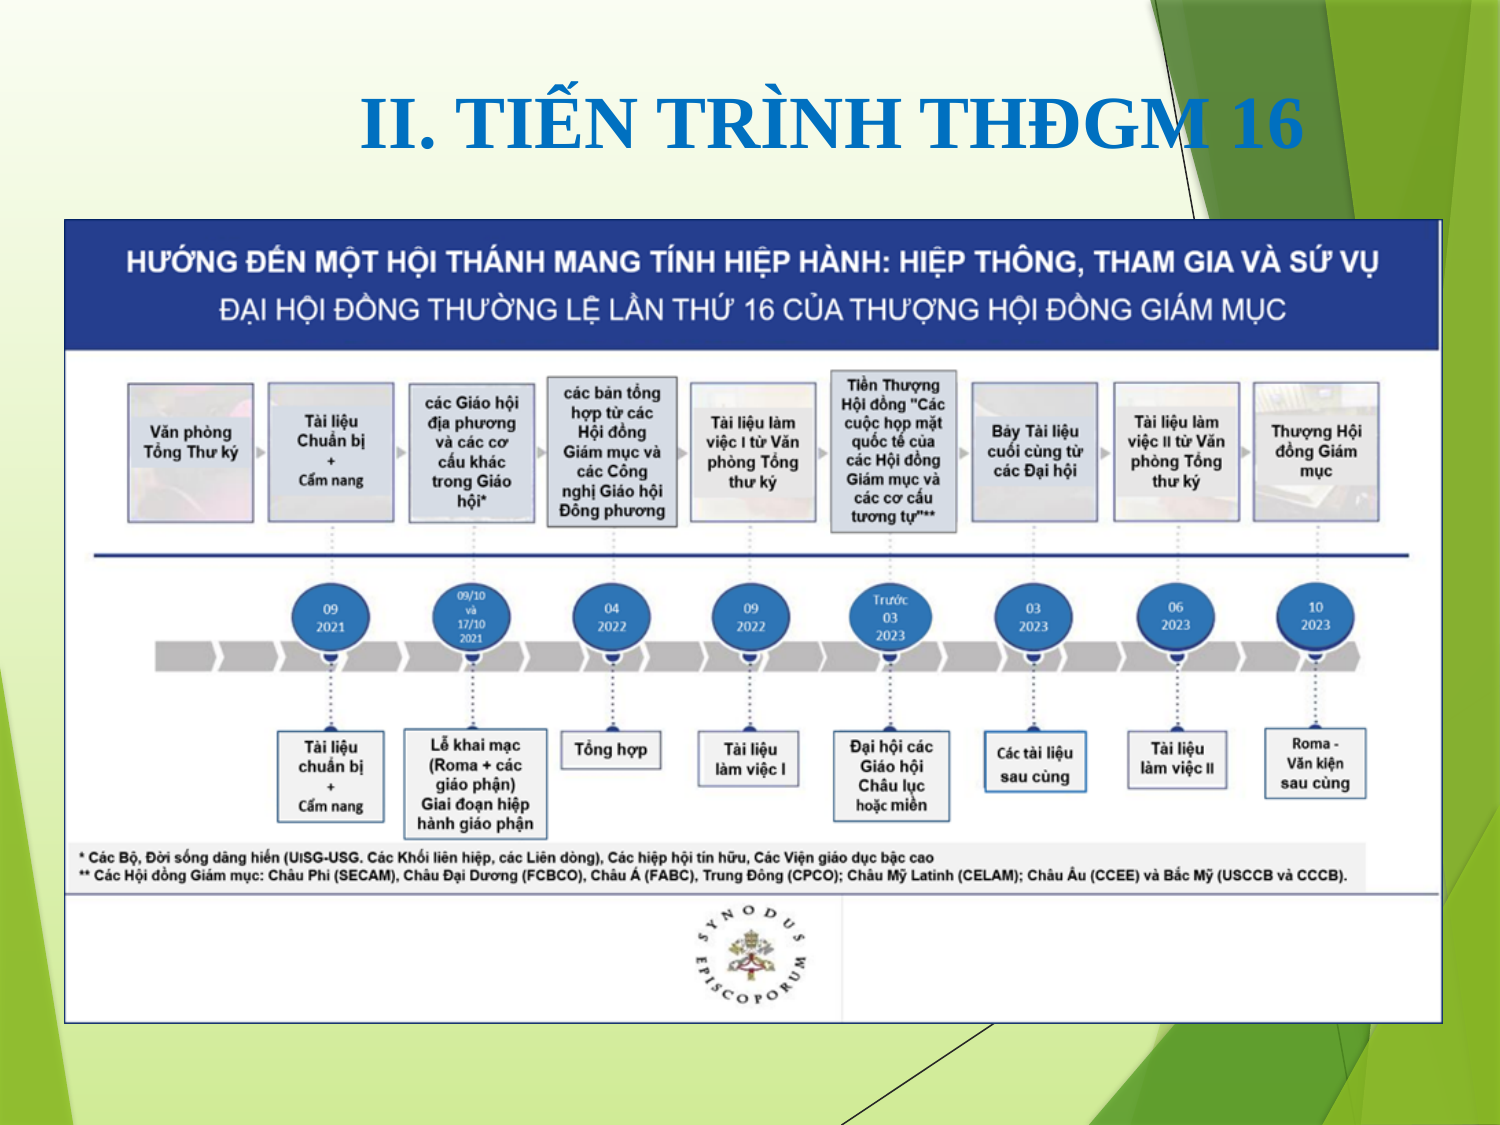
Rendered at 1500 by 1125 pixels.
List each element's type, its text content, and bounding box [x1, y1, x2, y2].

title II. TIẾN TRÌNH THĐGM 16 [194, 66, 1471, 281]
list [64, 219, 1443, 1024]
